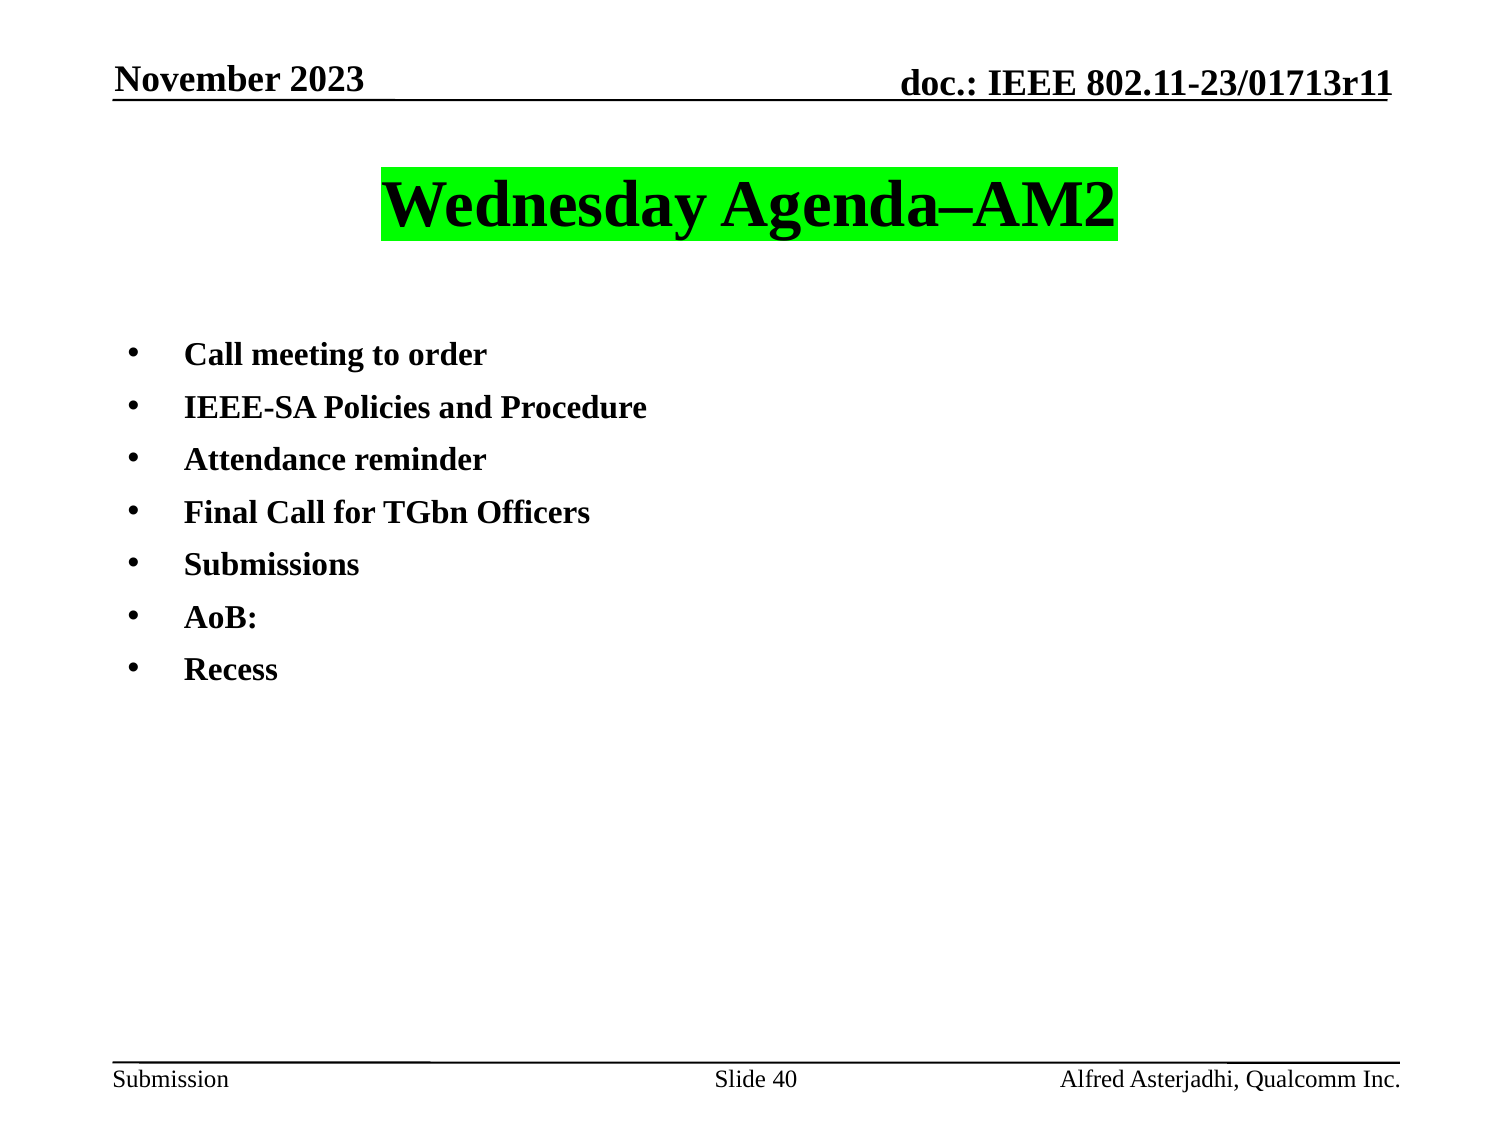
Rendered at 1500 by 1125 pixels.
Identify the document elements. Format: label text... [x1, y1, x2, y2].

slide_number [114, 54, 423, 100]
slide_number Slide 40 [712, 1061, 800, 1123]
list Call meeting to order IEEE-SA Policies and Procedure Attendance reminder Final Call for TGbn Officers Submissions AoB: Recess [112, 324, 1388, 1063]
footer Alfred Asterjadhi, Qualcomm Inc. [878, 1061, 1402, 1093]
title Wednesday Agenda–AM2 [112, 112, 1388, 288]
